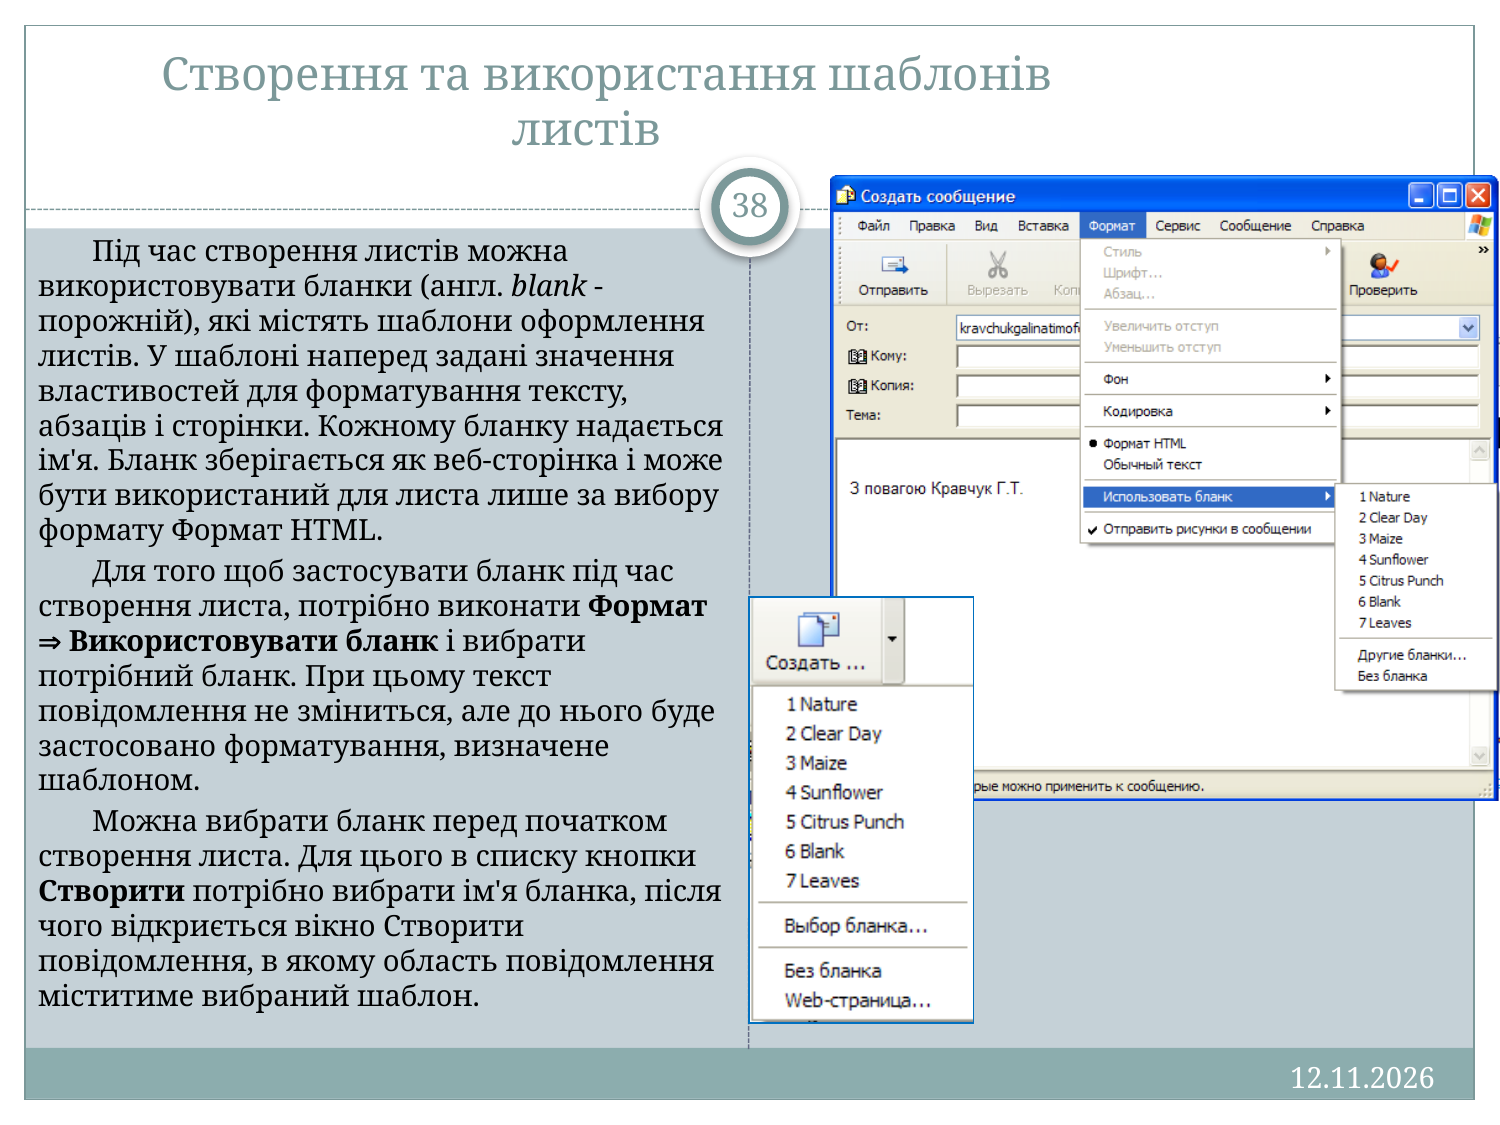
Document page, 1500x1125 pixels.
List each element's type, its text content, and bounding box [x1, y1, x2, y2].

slide_number 38 [712, 170, 788, 243]
picture [830, 175, 1500, 801]
title Створення та використання шаблонів листів [49, 37, 1125, 162]
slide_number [950, 1051, 1450, 1112]
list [749, 597, 973, 1023]
list Під час створення листів можна використовувати бланки (англ. blank - порожній), які містять шаблони оформлення листів. У шаблоні наперед задані значення властивостей для форматування тексту, абзаців і сторінки. Кожному бланку надається ім'я. Бланк зберігається як веб-сторінка і може бути використаний для листа лише за вибору формату Формат HTML. Для того щоб застосувати бланк під час створення листа, потрібно виконати Формат  Використовувати бланк і вибрати потрібний бланк. При цьому текст повідомлення не зміниться, але до нього буде застосовано форматування, визначене шаблоном. Можна вибрати бланк перед початком створення листа. Для цього в списку кнопки Створити потрібно вибрати ім'я бланка, після чого відкриється вікно Створити повідомлення, в якому область повідомлення міститиме вибраний шаблон. [23, 224, 750, 1043]
footer [50, 1051, 638, 1112]
